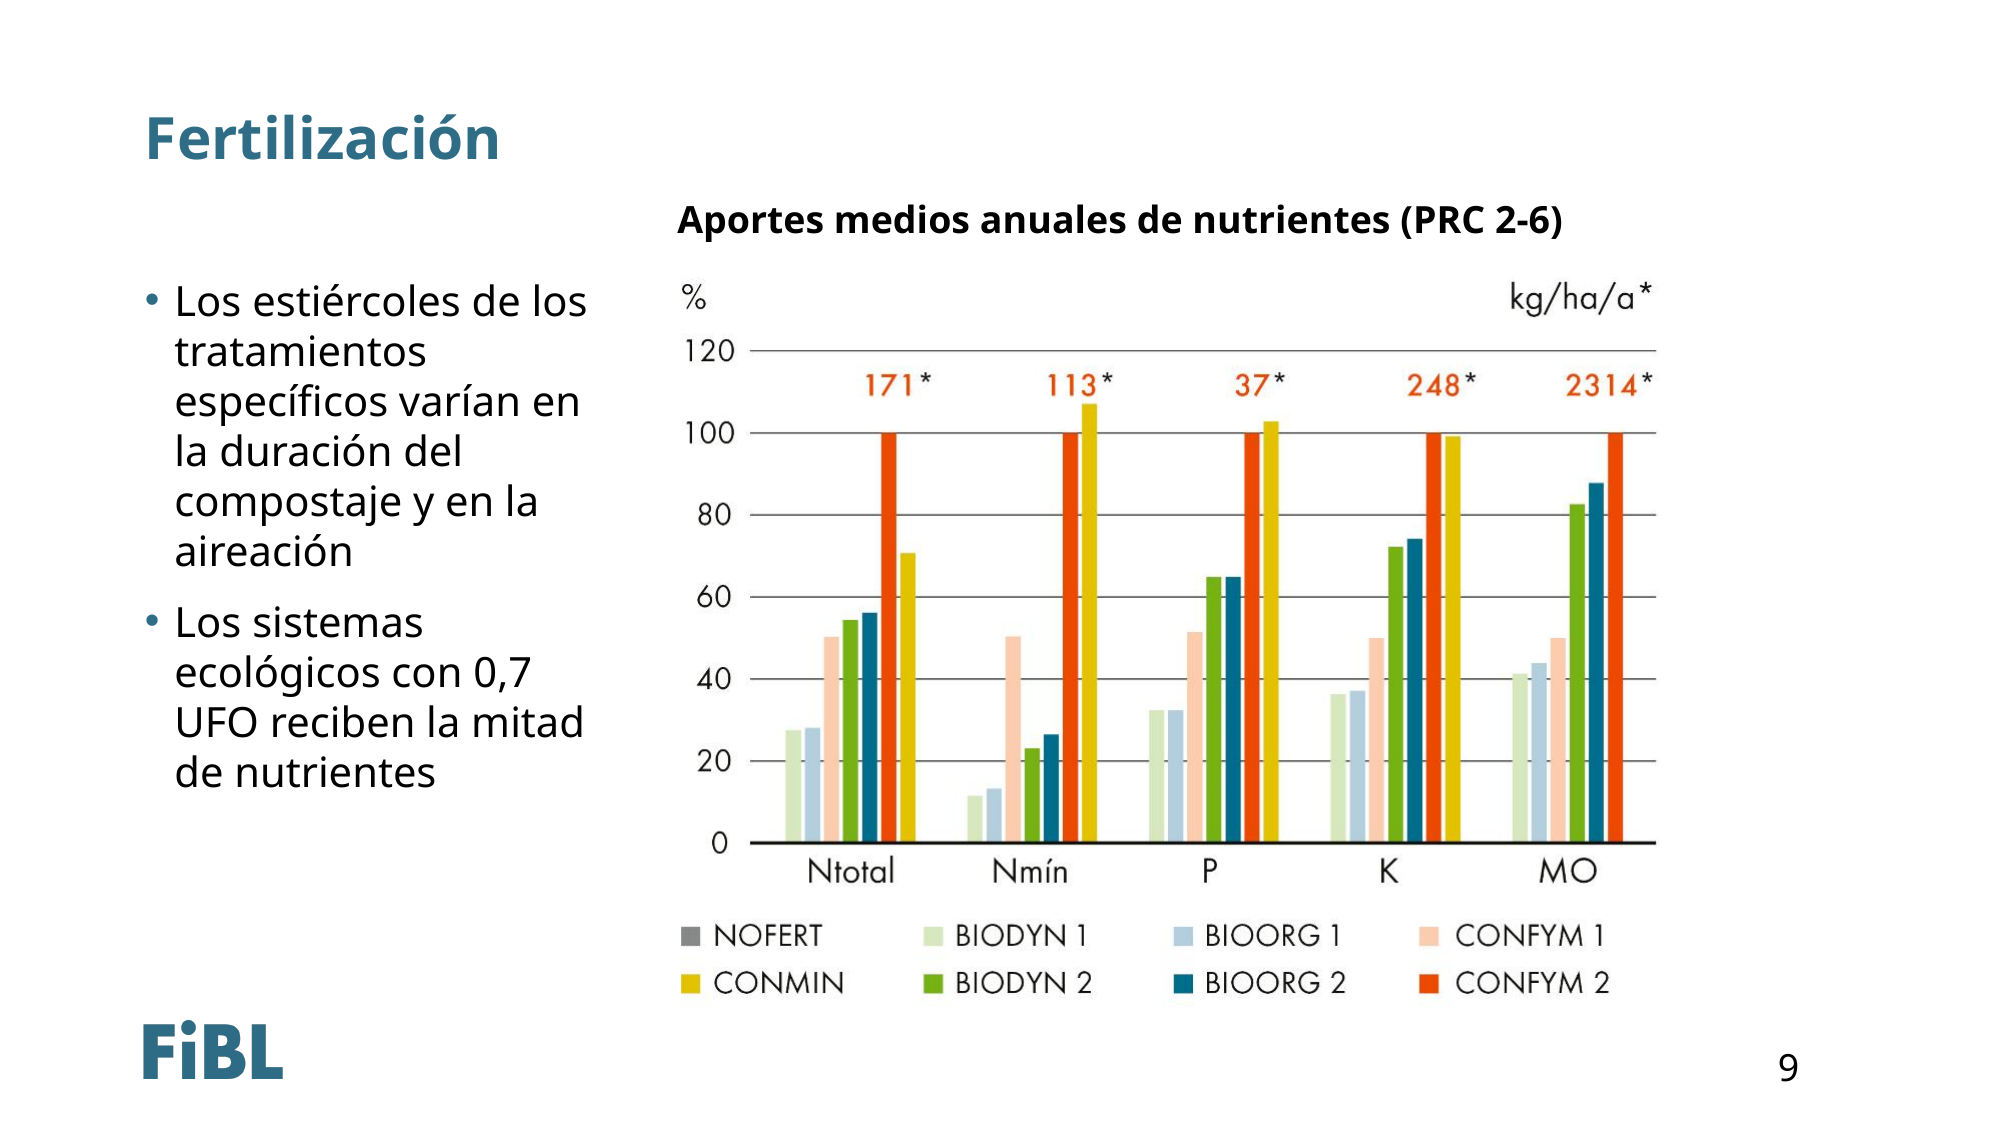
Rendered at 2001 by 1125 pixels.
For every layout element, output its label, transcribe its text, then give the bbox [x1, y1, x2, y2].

picture [665, 269, 1714, 1007]
list Los estiércoles de los tratamientos específicos varían en la duración del compostaje y en la aireación Los sistemas ecológicos con 0,7 UFO reciben la mitad de nutrientes [129, 266, 604, 943]
text_box Aportes medios anuales de nutrientes (PRC 2-6) [662, 188, 1660, 249]
list Fertilización [129, 101, 932, 267]
picture [143, 1020, 283, 1079]
